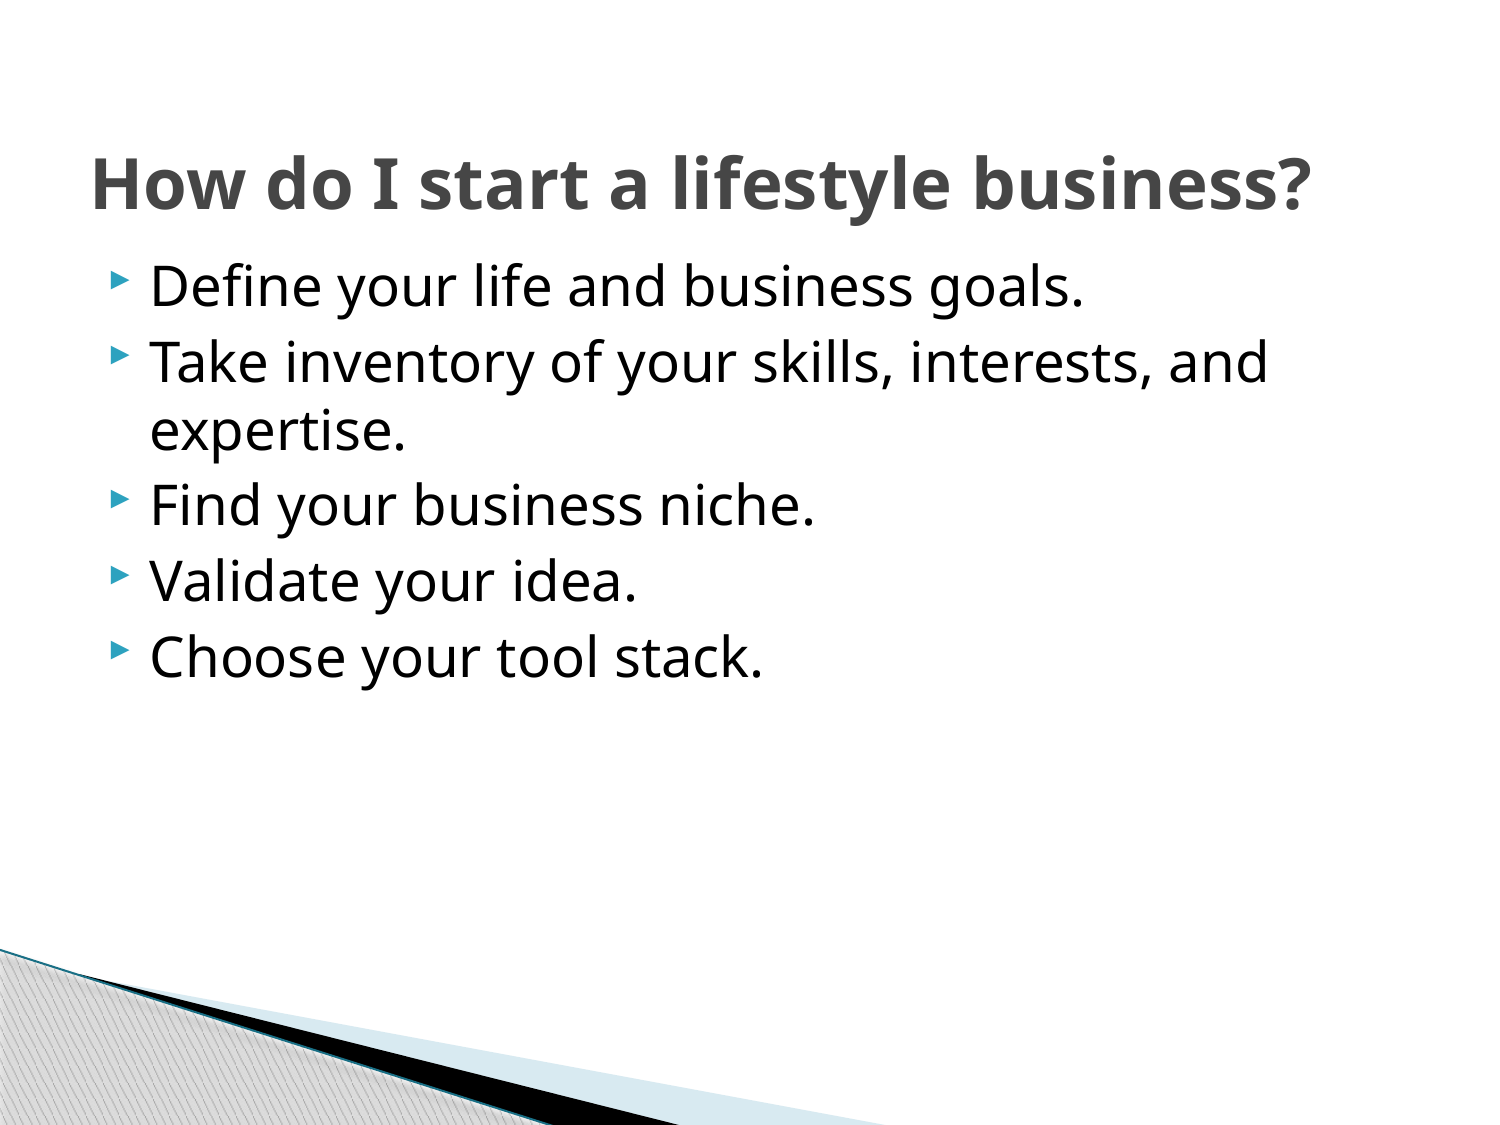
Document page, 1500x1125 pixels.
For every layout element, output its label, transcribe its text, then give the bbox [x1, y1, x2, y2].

title How do I start a lifestyle business? [75, 45, 1425, 233]
list Define your life and business goals. Take inventory of your skills, interests, and expertise. Find your business niche. Validate your idea. Choose your tool stack. [75, 243, 1425, 986]
